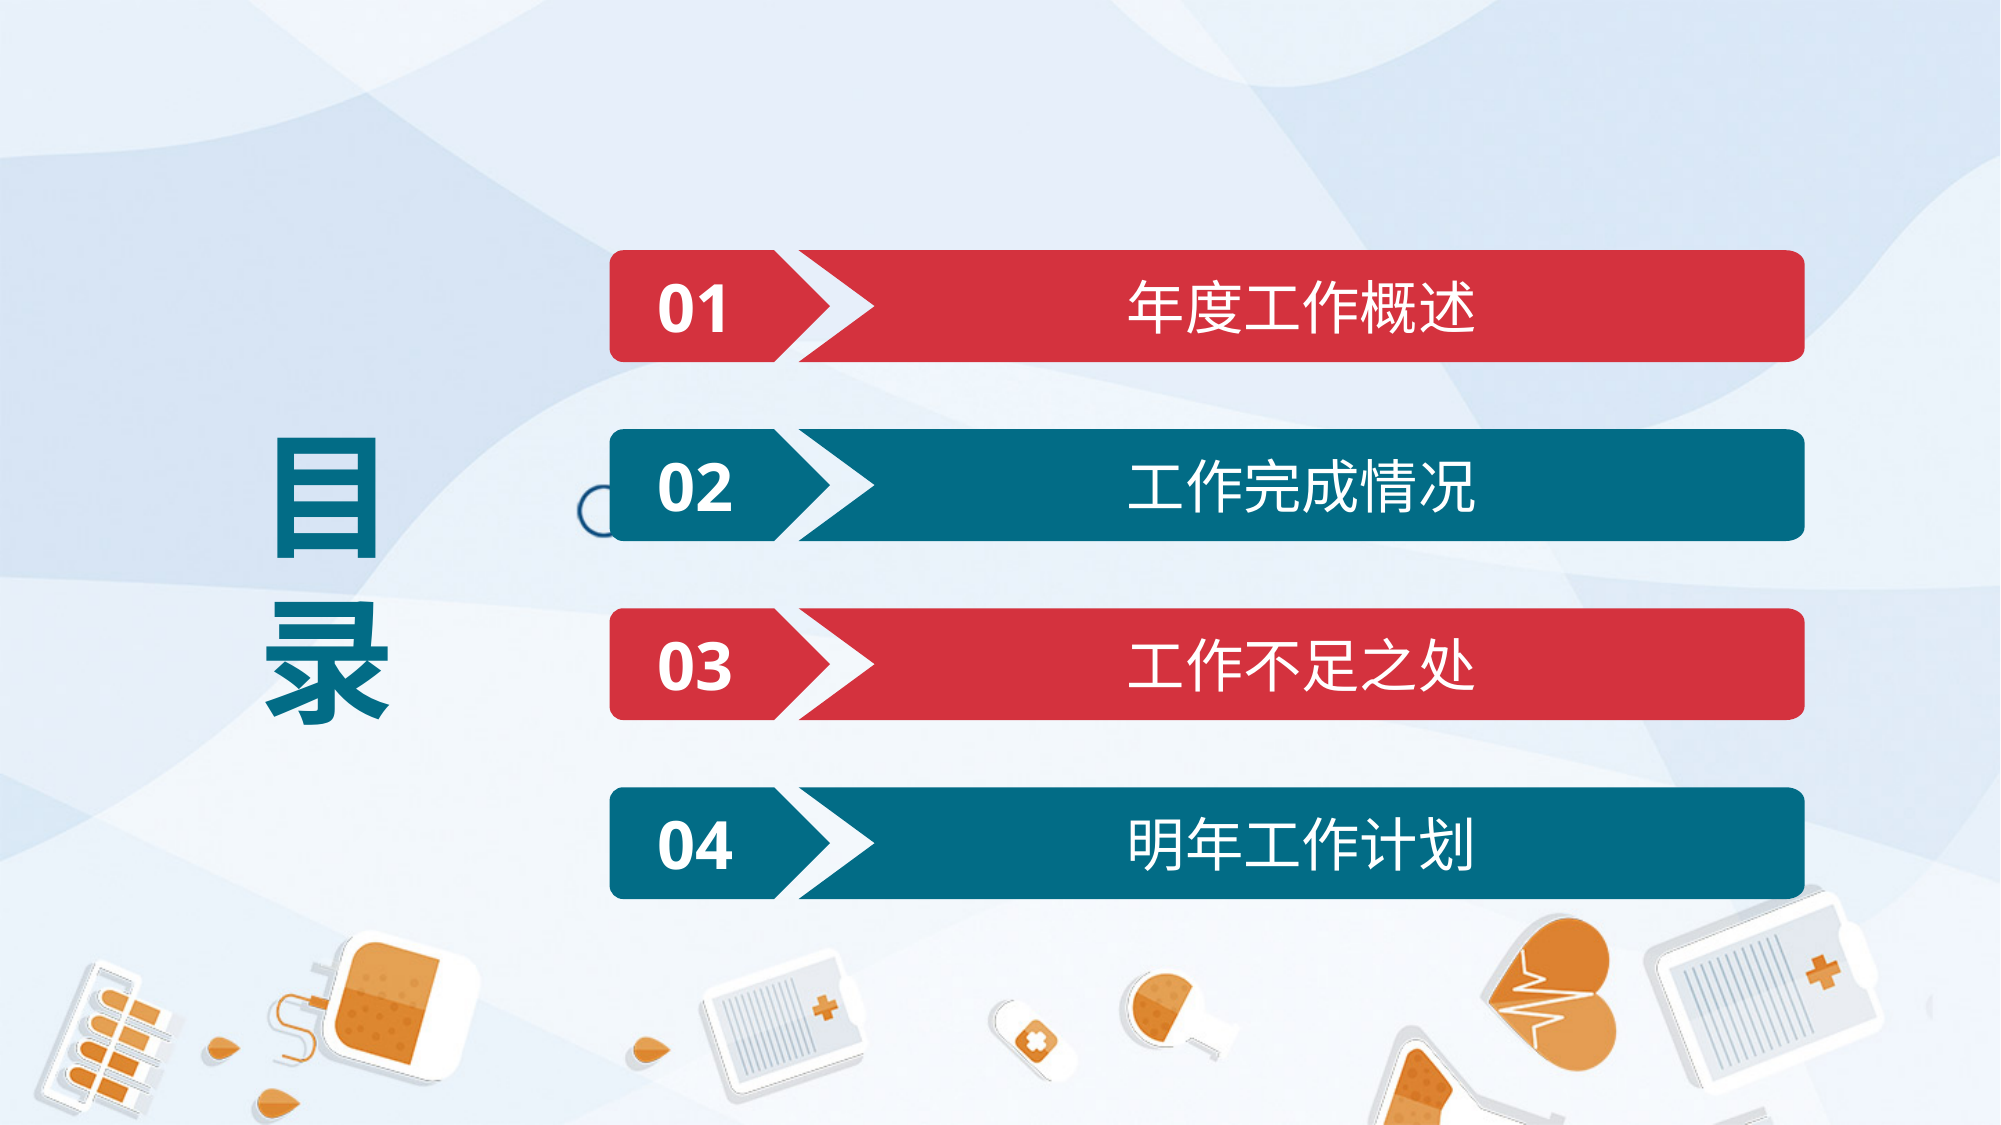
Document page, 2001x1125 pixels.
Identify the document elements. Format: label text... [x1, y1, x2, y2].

text_box 明年工作计划 [795, 786, 1806, 901]
text_box 年度工作概述 [795, 249, 1806, 364]
text_box 工作完成情况 [795, 428, 1806, 543]
picture [0, 0, 2001, 1125]
text_box 02 [608, 428, 832, 543]
text_box 03 [608, 607, 832, 722]
text_box 01 [608, 249, 832, 364]
text_box 工作不足之处 [795, 607, 1806, 722]
text_box 目 录 [173, 402, 481, 748]
text_box 04 [608, 786, 832, 901]
